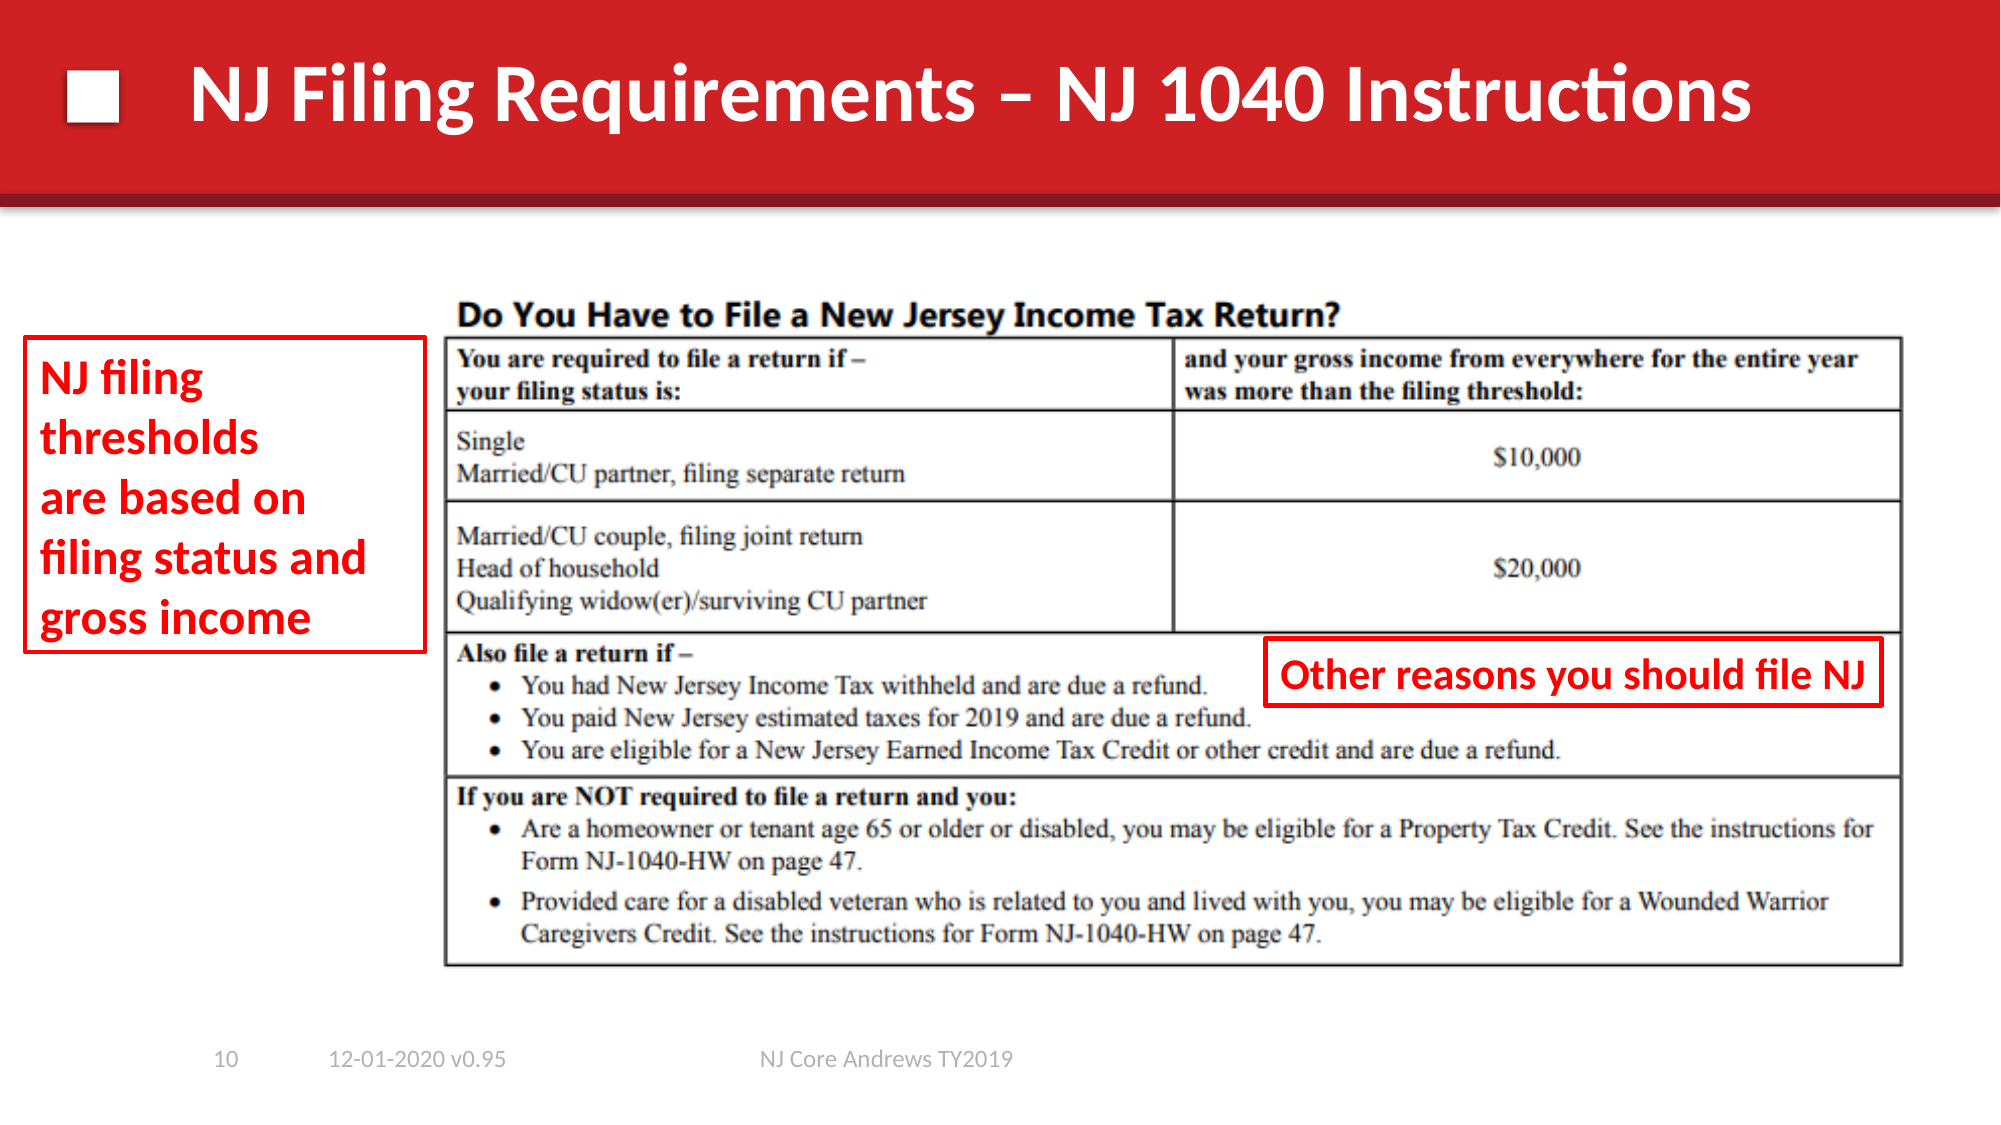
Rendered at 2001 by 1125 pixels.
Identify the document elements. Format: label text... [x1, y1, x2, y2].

text_box NJ filing thresholds are based on filing status and gross income [24, 337, 425, 653]
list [436, 299, 1908, 978]
title NJ Filing Requirements – NJ 1040 Instructions [174, 0, 1775, 182]
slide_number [313, 1027, 532, 1088]
footer NJ Core Andrews TY2019 [570, 1027, 1204, 1088]
slide_number 10 [99, 1027, 254, 1088]
